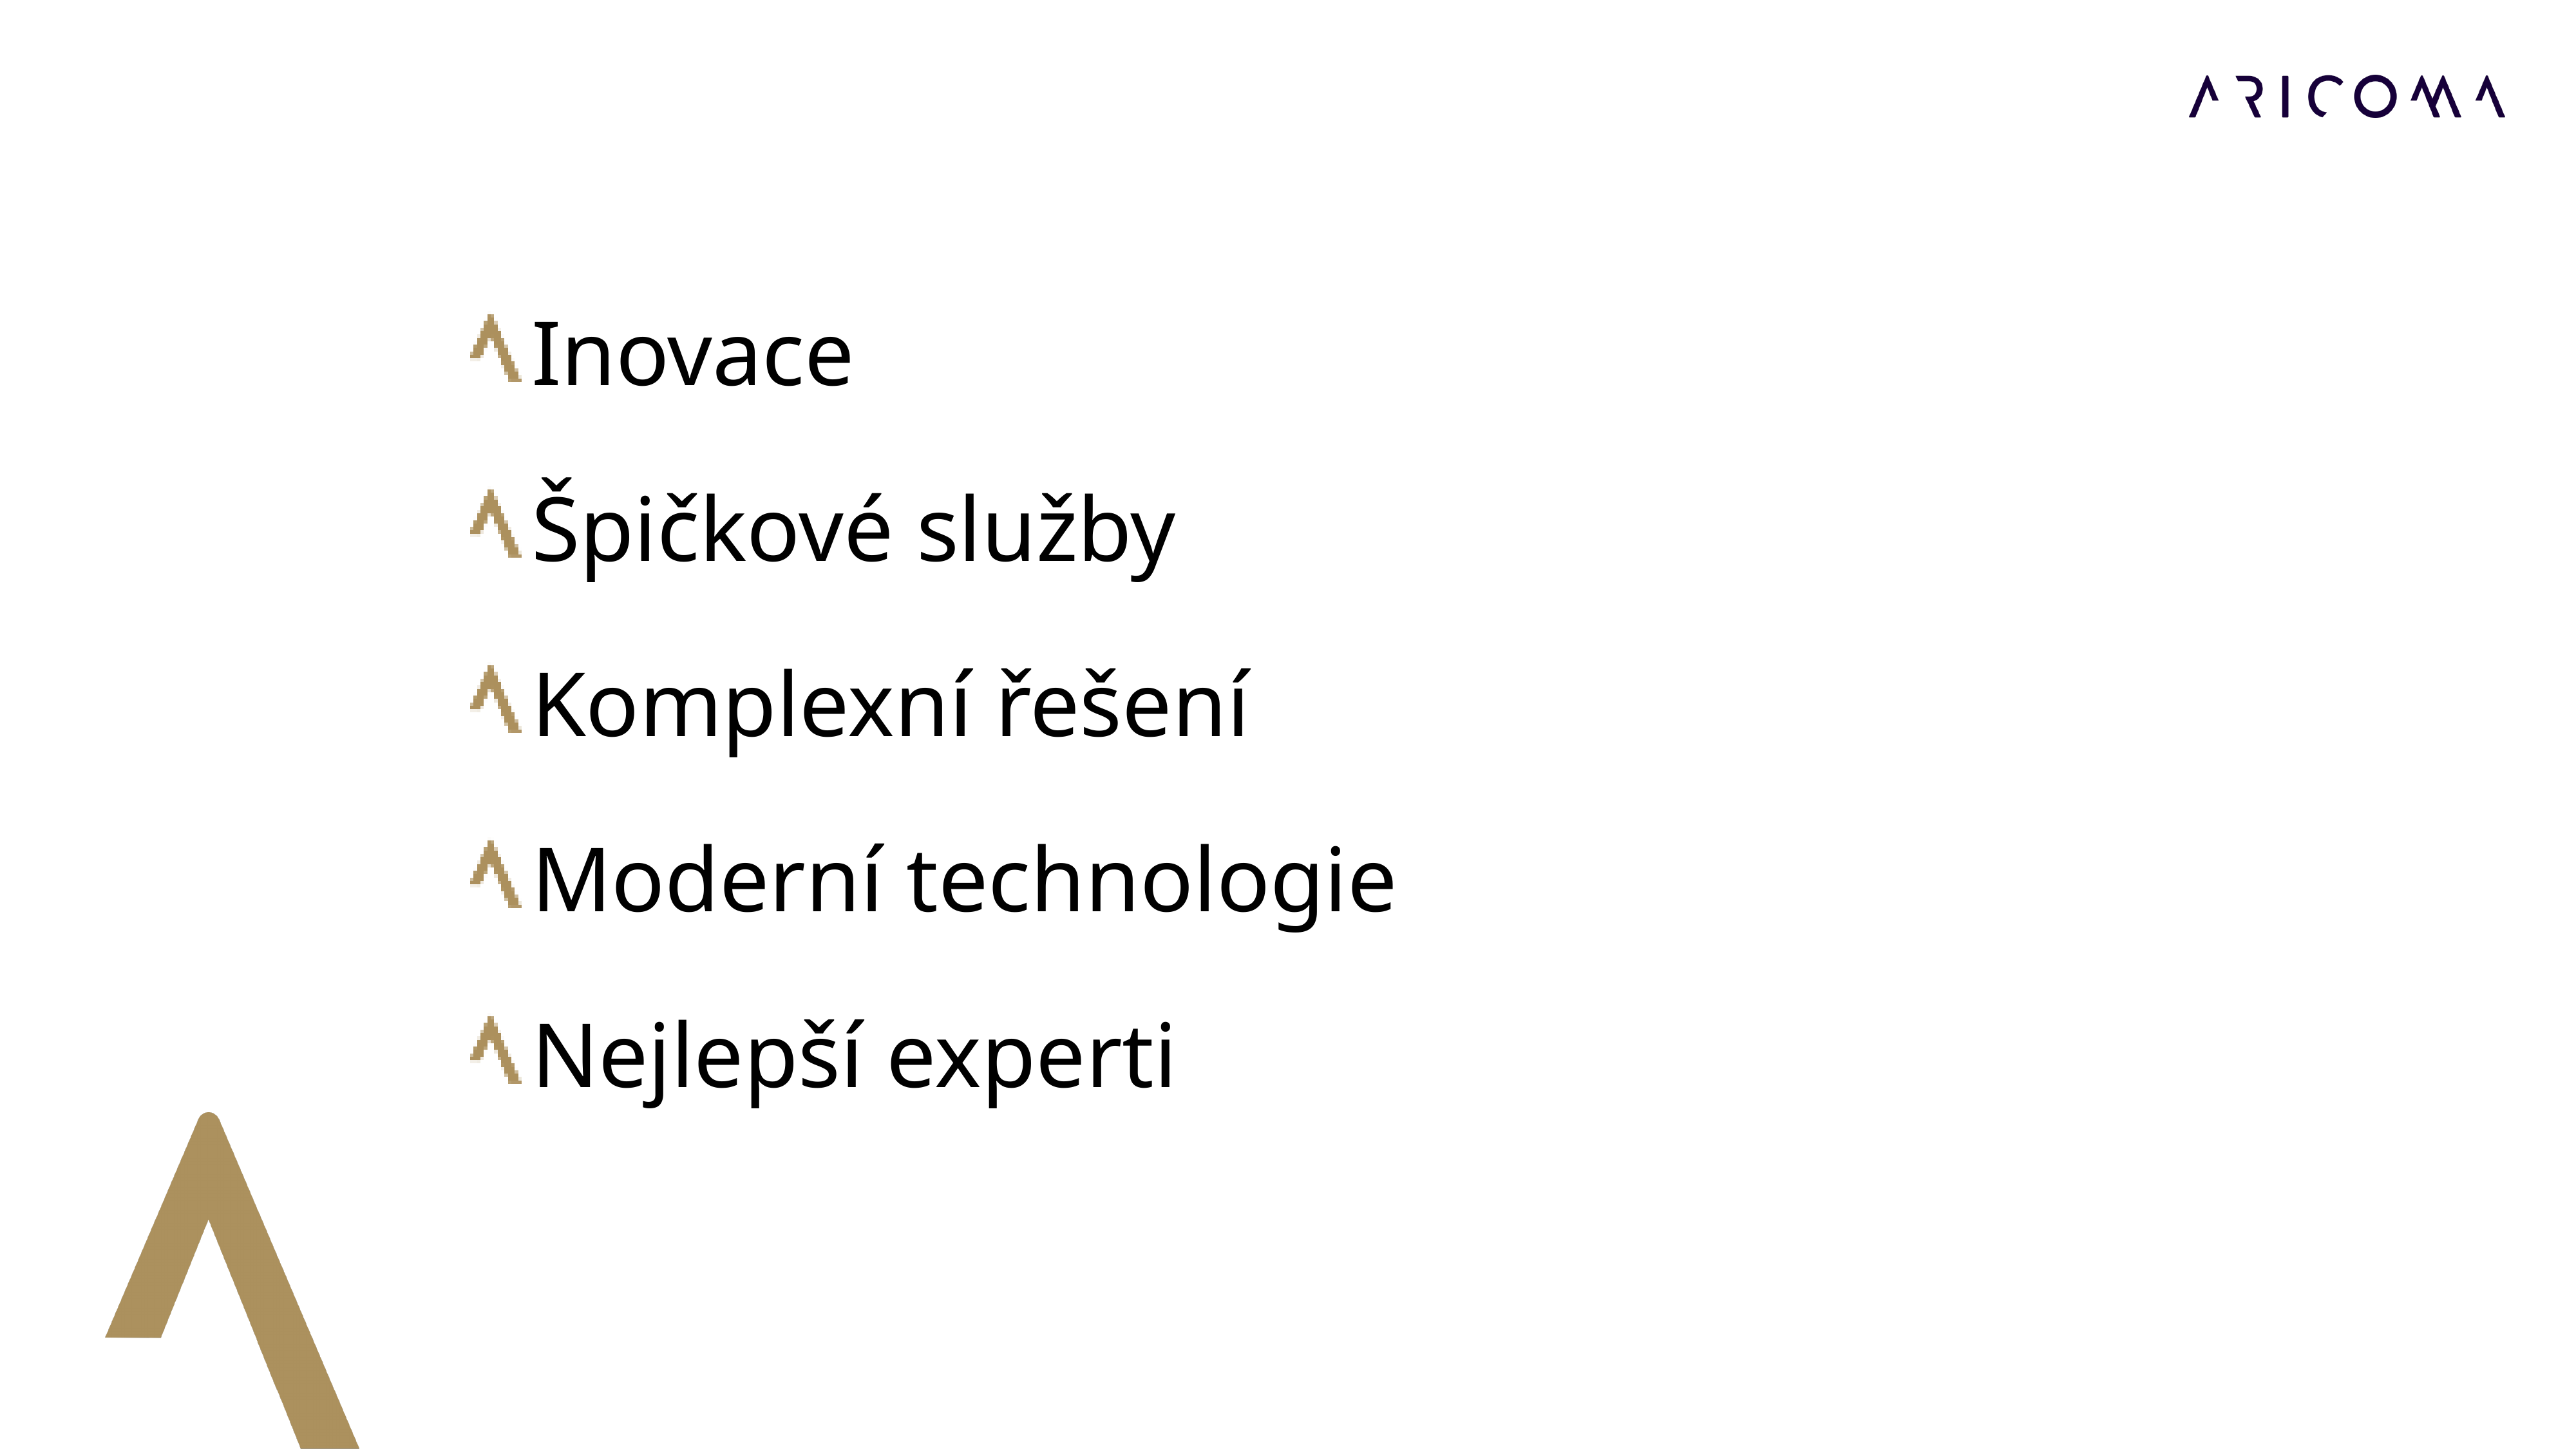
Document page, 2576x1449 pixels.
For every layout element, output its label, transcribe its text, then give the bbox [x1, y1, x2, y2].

picture [464, 1013, 529, 1091]
picture [464, 837, 529, 915]
picture [2189, 75, 2515, 118]
list Inovace Špičkové služby Komplexní řešení Moderní technologie Nejlepší experti [458, 229, 2388, 1213]
picture [105, 1112, 359, 1449]
picture [464, 486, 529, 565]
picture [464, 311, 529, 389]
picture [464, 662, 529, 740]
